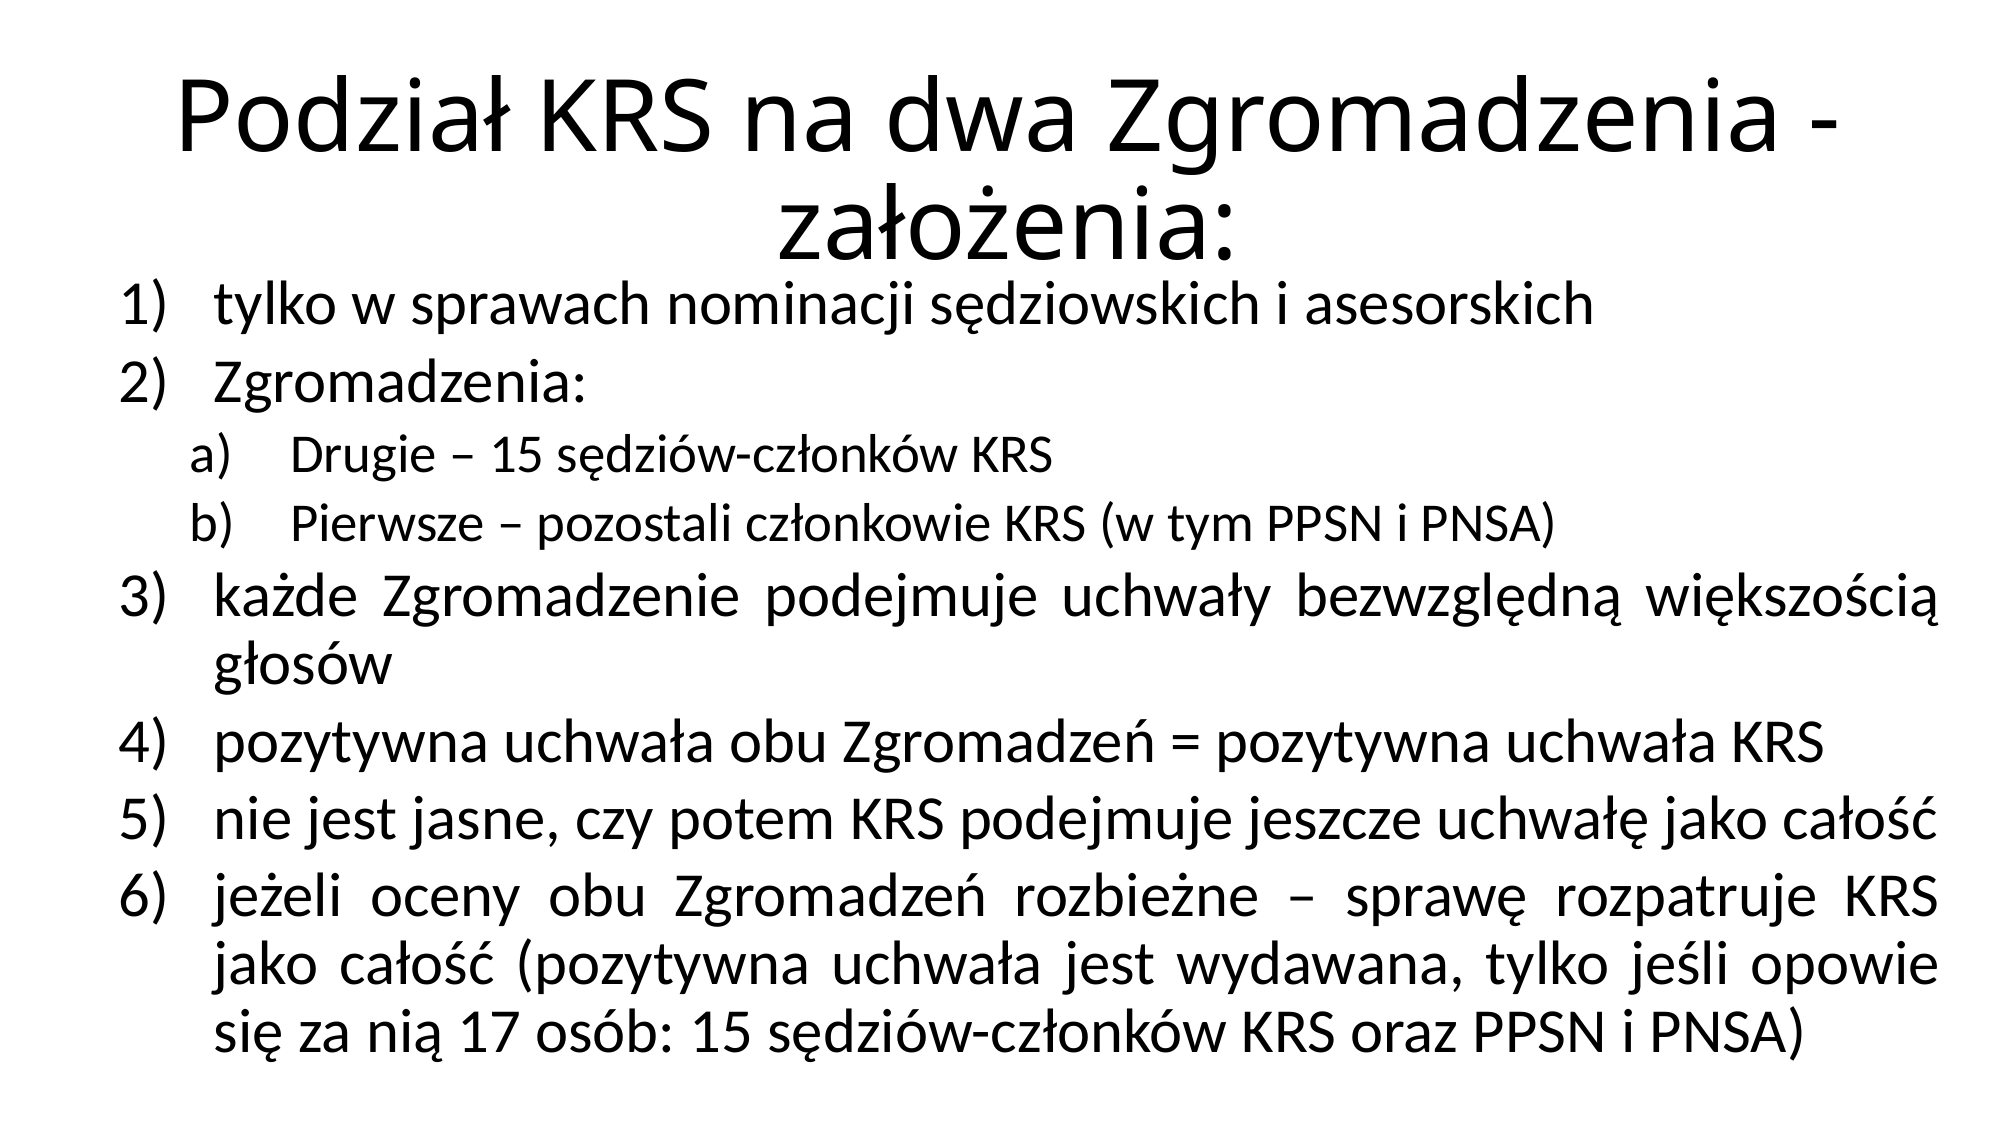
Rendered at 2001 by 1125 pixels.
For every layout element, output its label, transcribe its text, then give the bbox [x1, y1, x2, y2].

text_box tylko w sprawach nominacji sędziowskich i asesorskich Zgromadzenia: Drugie – 15 sędziów-członków KRS Pierwsze – pozostali członkowie KRS (w tym PPSN i PNSA) każde Zgromadzenie podejmuje uchwały bezwzględną większością głosów pozytywna uchwała obu Zgromadzeń = pozytywna uchwała KRS nie jest jasne, czy potem KRS podejmuje jeszcze uchwałę jako całość jeżeli oceny obu Zgromadzeń rozbieżne – sprawę rozpatruje KRS jako całość (pozytywna uchwała jest wydawana, tylko jeśli opowie się za nią 17 osób: 15 sędziów-członków KRS oraz PPSN i PNSA) [36, 262, 1957, 1088]
title Podział KRS na dwa Zgromadzenia - założenia: [15, 15, 2000, 331]
